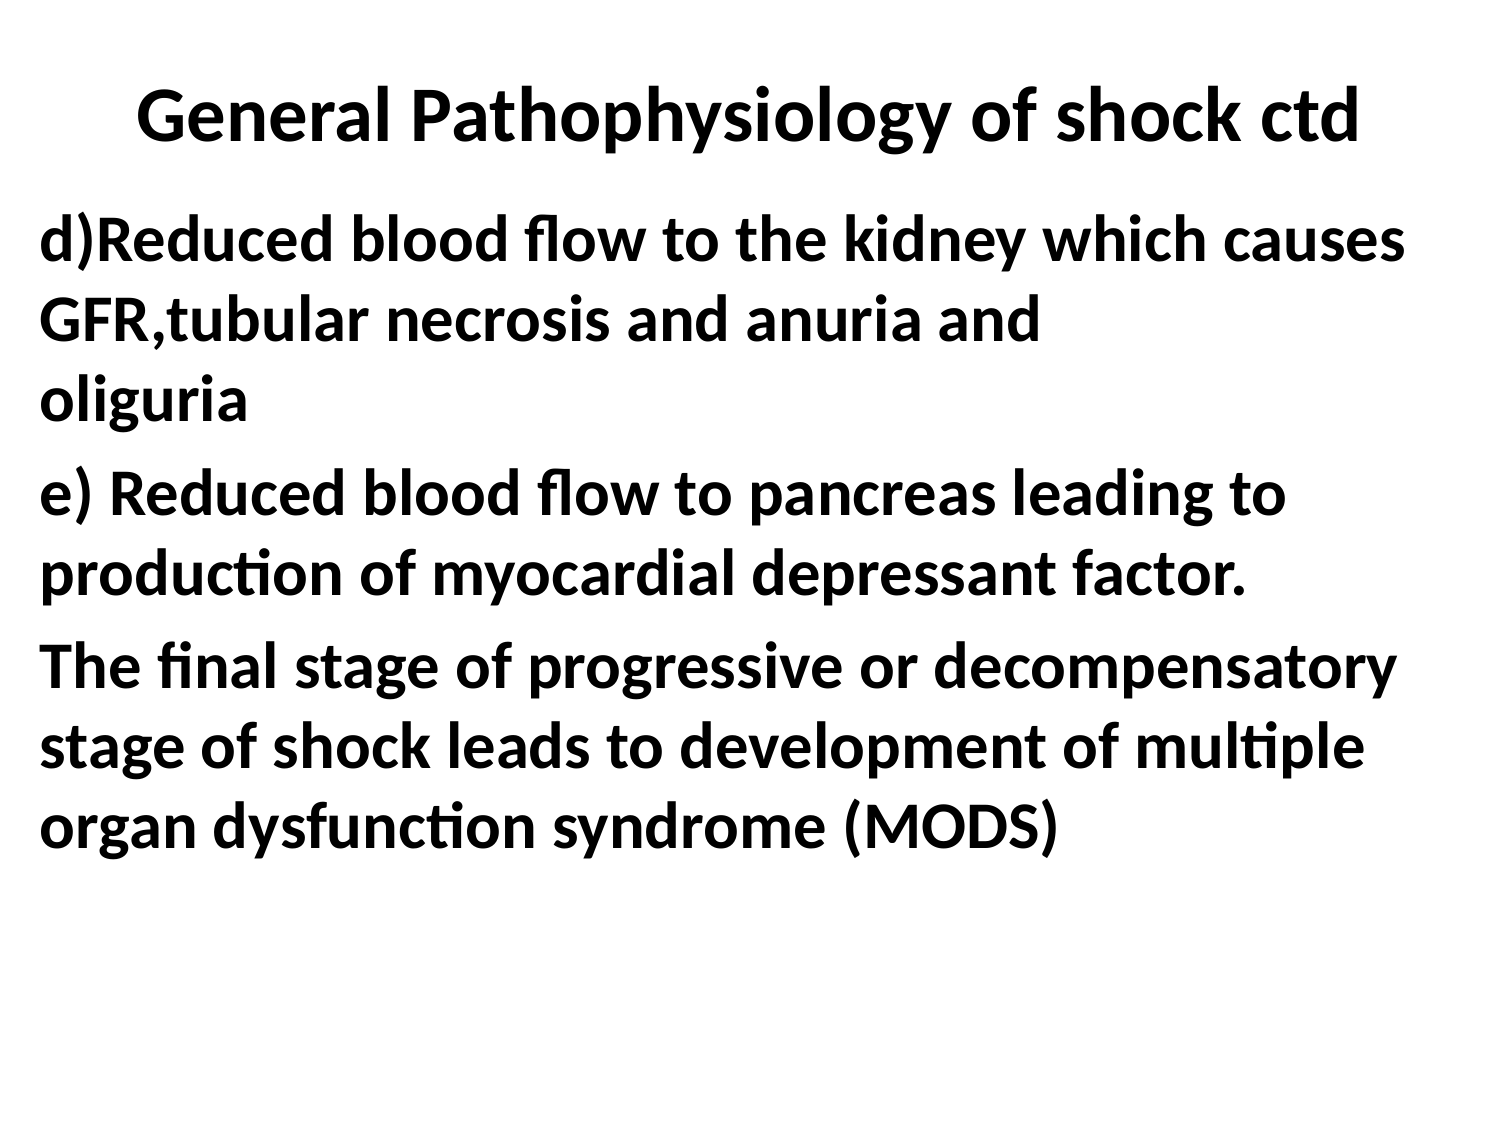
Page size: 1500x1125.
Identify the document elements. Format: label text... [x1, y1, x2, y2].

list d)Reduced blood flow to the kidney which causes GFR,tubular necrosis and anuria and oliguria e) Reduced blood flow to pancreas leading to production of myocardial depressant factor. The final stage of progressive or decompensatory stage of shock leads to development of multiple organ dysfunction syndrome (MODS) [24, 187, 1475, 1075]
title General Pathophysiology of shock ctd [75, 45, 1425, 175]
